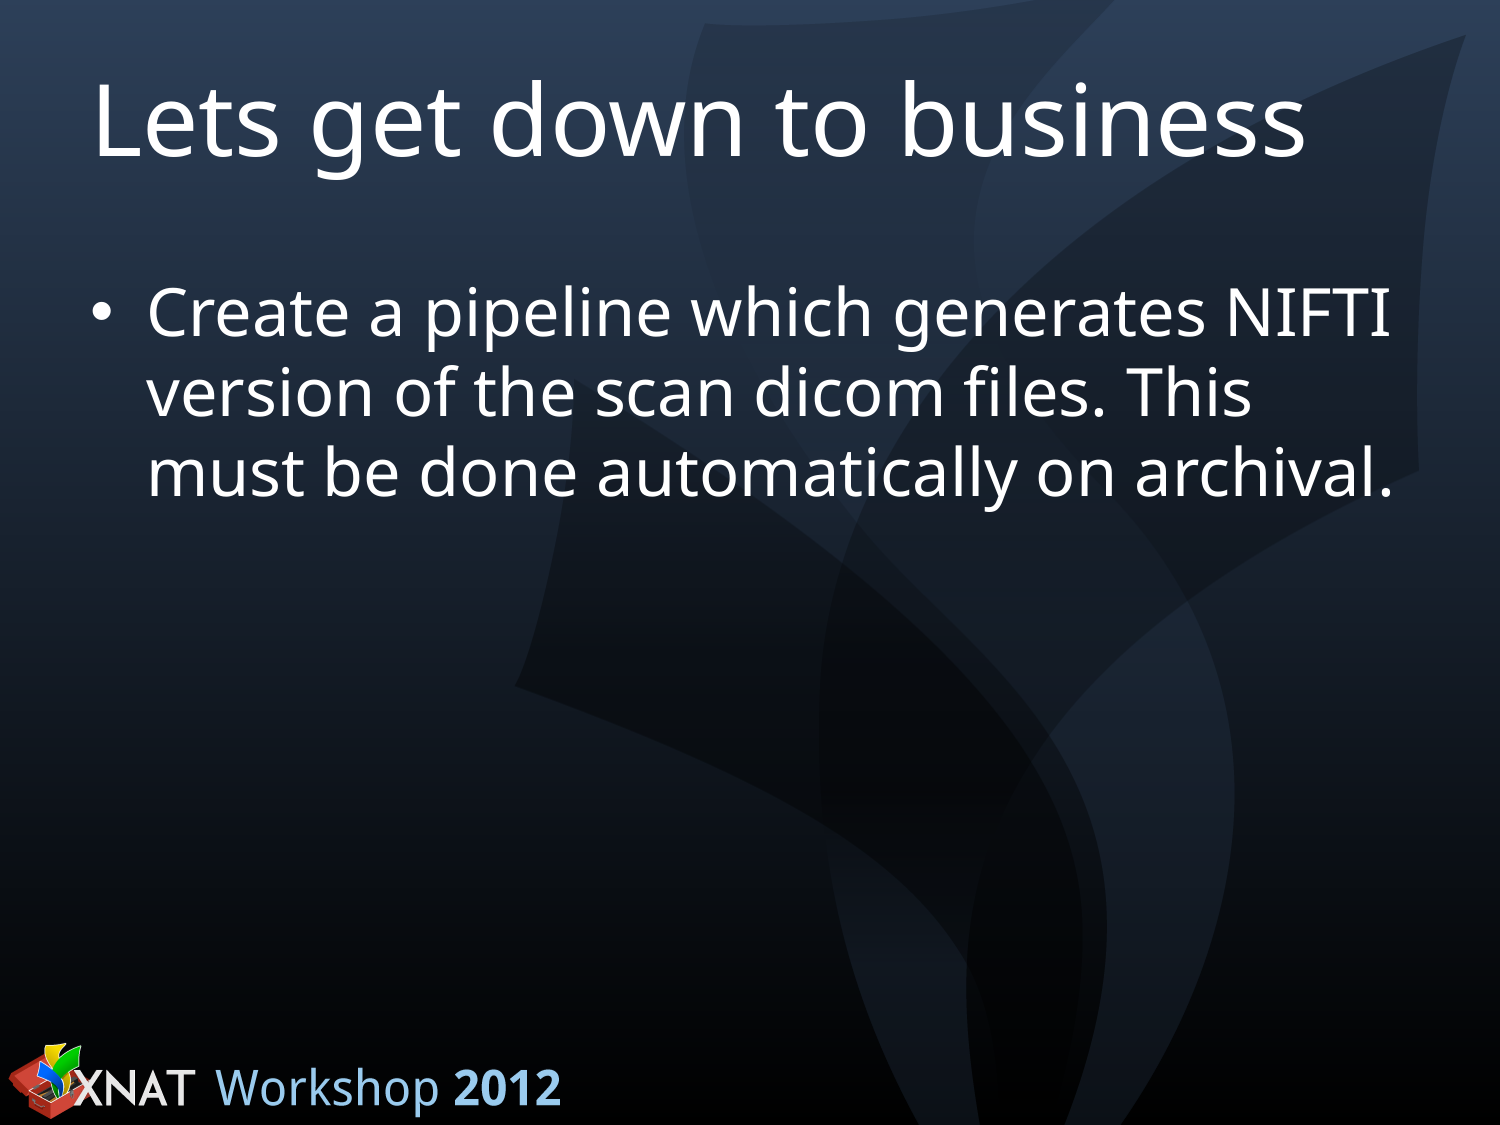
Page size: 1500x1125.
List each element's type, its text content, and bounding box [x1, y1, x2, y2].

title Lets get down to business [75, 45, 1425, 188]
picture [0, 0, 1500, 1125]
list Create a pipeline which generates NIFTI version of the scan dicom files. This must be done automatically on archival. [75, 262, 1425, 1005]
